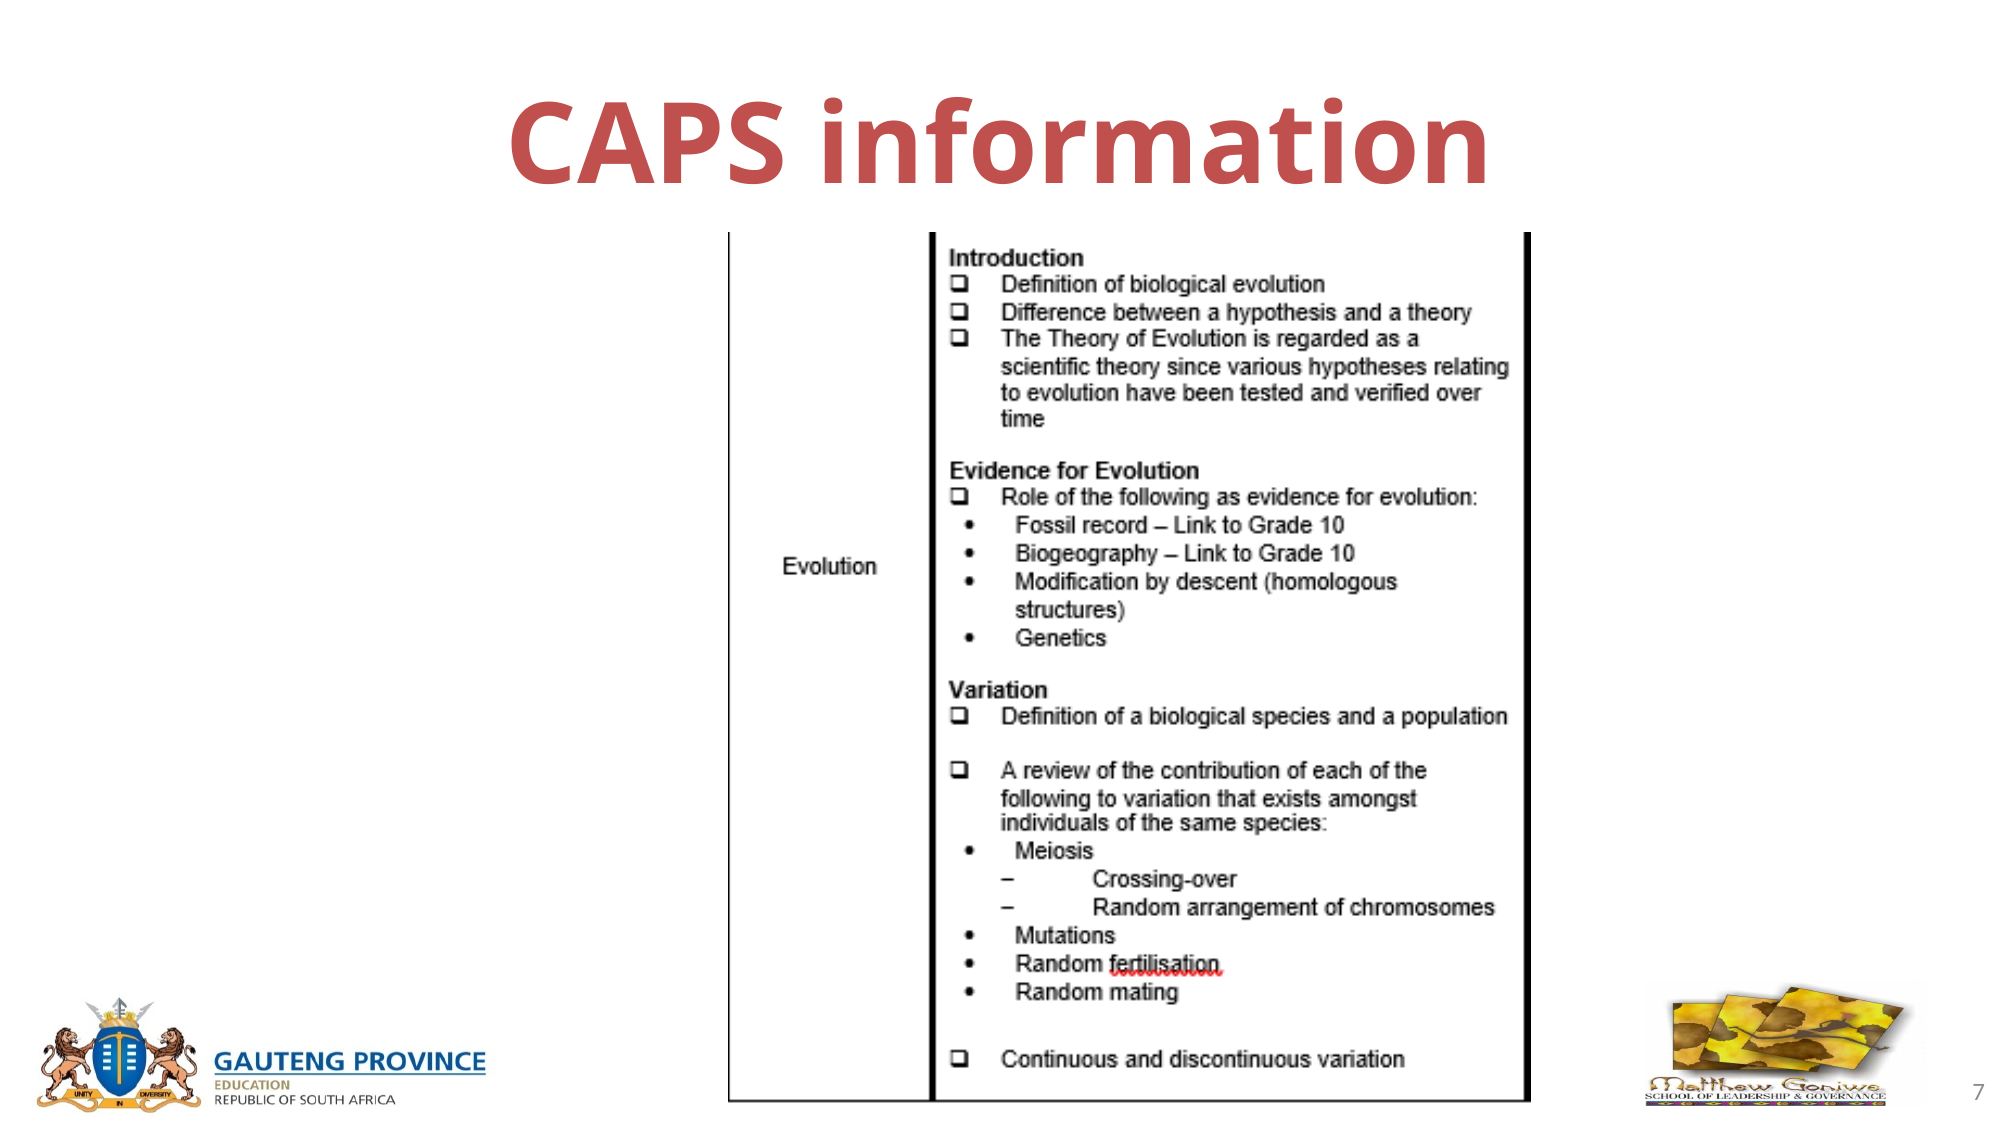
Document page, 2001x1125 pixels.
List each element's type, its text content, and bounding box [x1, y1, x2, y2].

picture [1645, 980, 1927, 1060]
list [728, 232, 1531, 1107]
title CAPS information [99, 45, 1900, 233]
slide_number 7 [1533, 1060, 2000, 1121]
picture [23, 987, 497, 1116]
